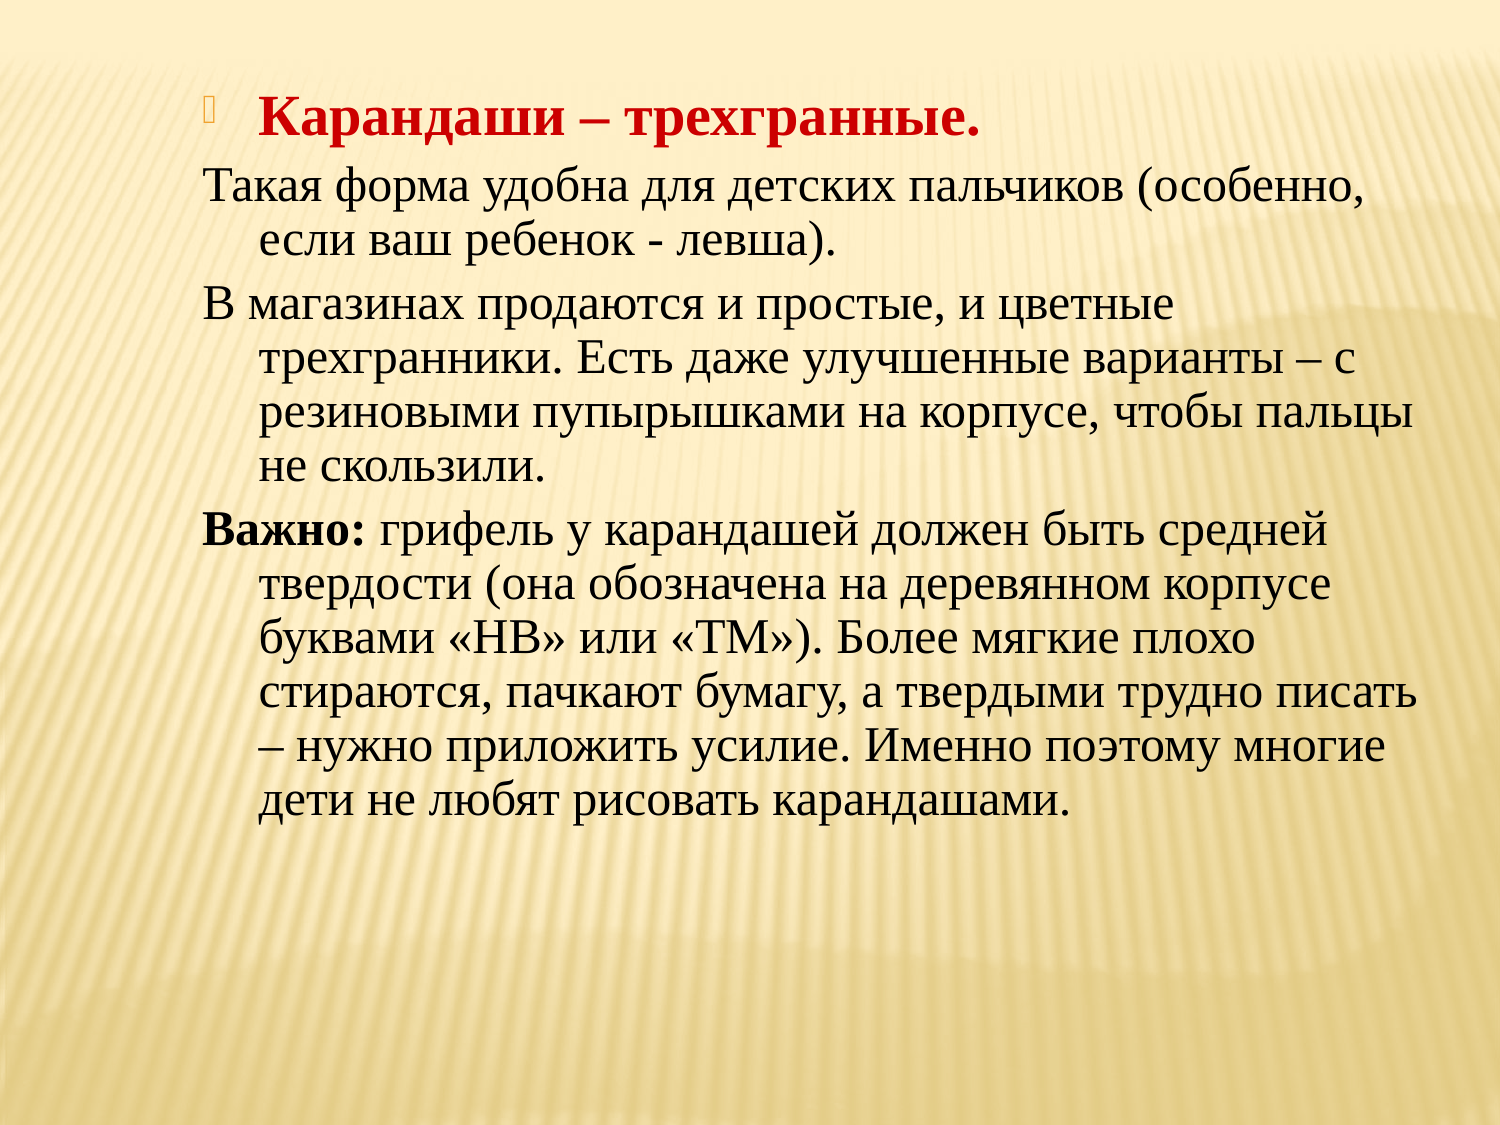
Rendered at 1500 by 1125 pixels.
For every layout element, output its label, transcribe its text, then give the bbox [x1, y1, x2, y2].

list Карандаши – трехгранные. Такая форма удобна для детских пальчиков (особенно, если ваш ребенок - левша). В магазинах продаются и простые, и цветные трехгранники. Есть даже улучшенные варианты – с резиновыми пупырышками на корпусе, чтобы пальцы не скользили. Важно: грифель у карандашей должен быть средней твердости (она обозначена на деревянном корпусе буквами «НВ» или «ТМ»). Более мягкие плохо стираются, пачкают бумагу, а твердыми трудно писать – нужно приложить усилие. Именно поэтому многие дети не любят рисовать карандашами. [187, 78, 1454, 1008]
